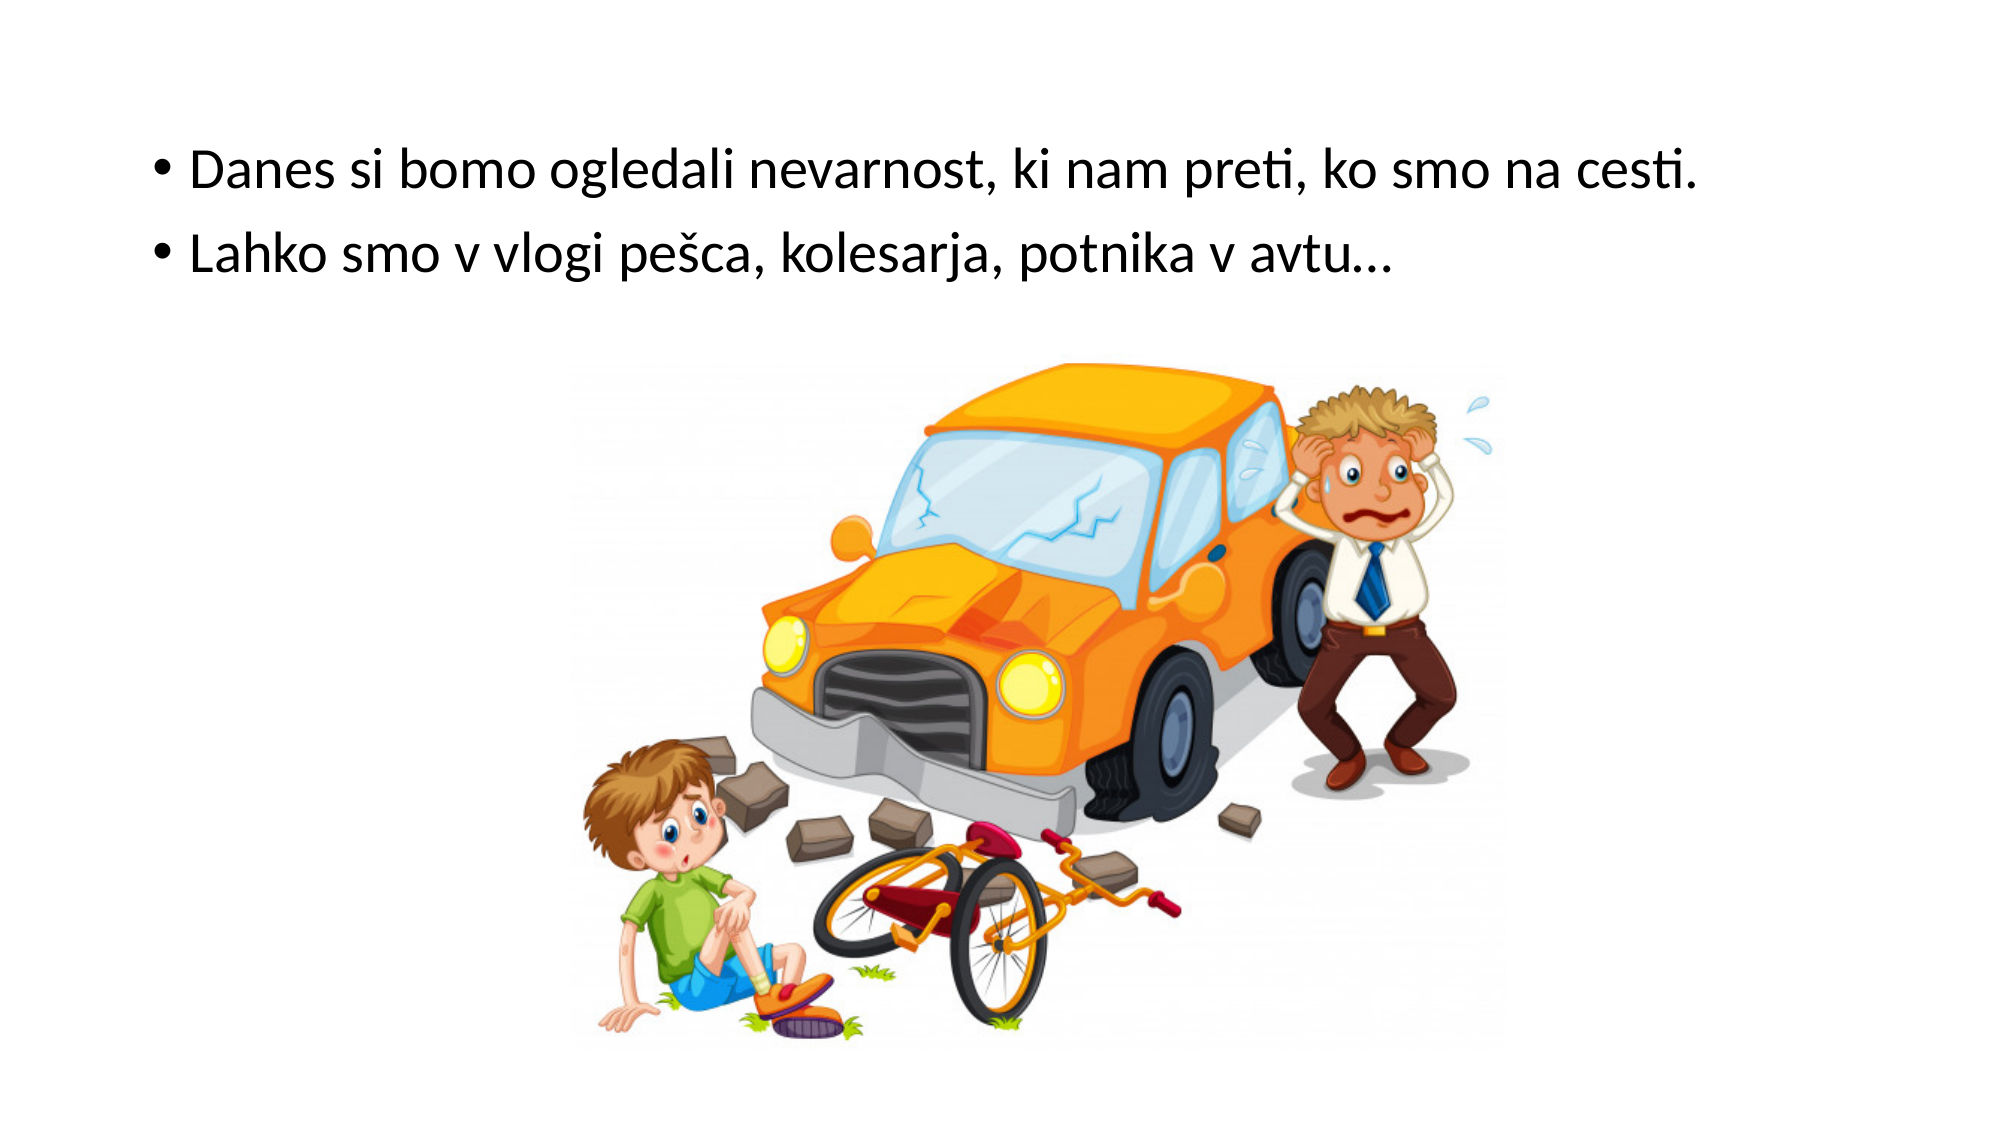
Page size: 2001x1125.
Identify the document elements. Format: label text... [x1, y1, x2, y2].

list Danes si bomo ogledali nevarnost, ki nam preti, ko smo na cesti. Lahko smo v vlogi pešca, kolesarja, potnika v avtu… [137, 130, 1863, 1014]
picture [570, 353, 1506, 1051]
